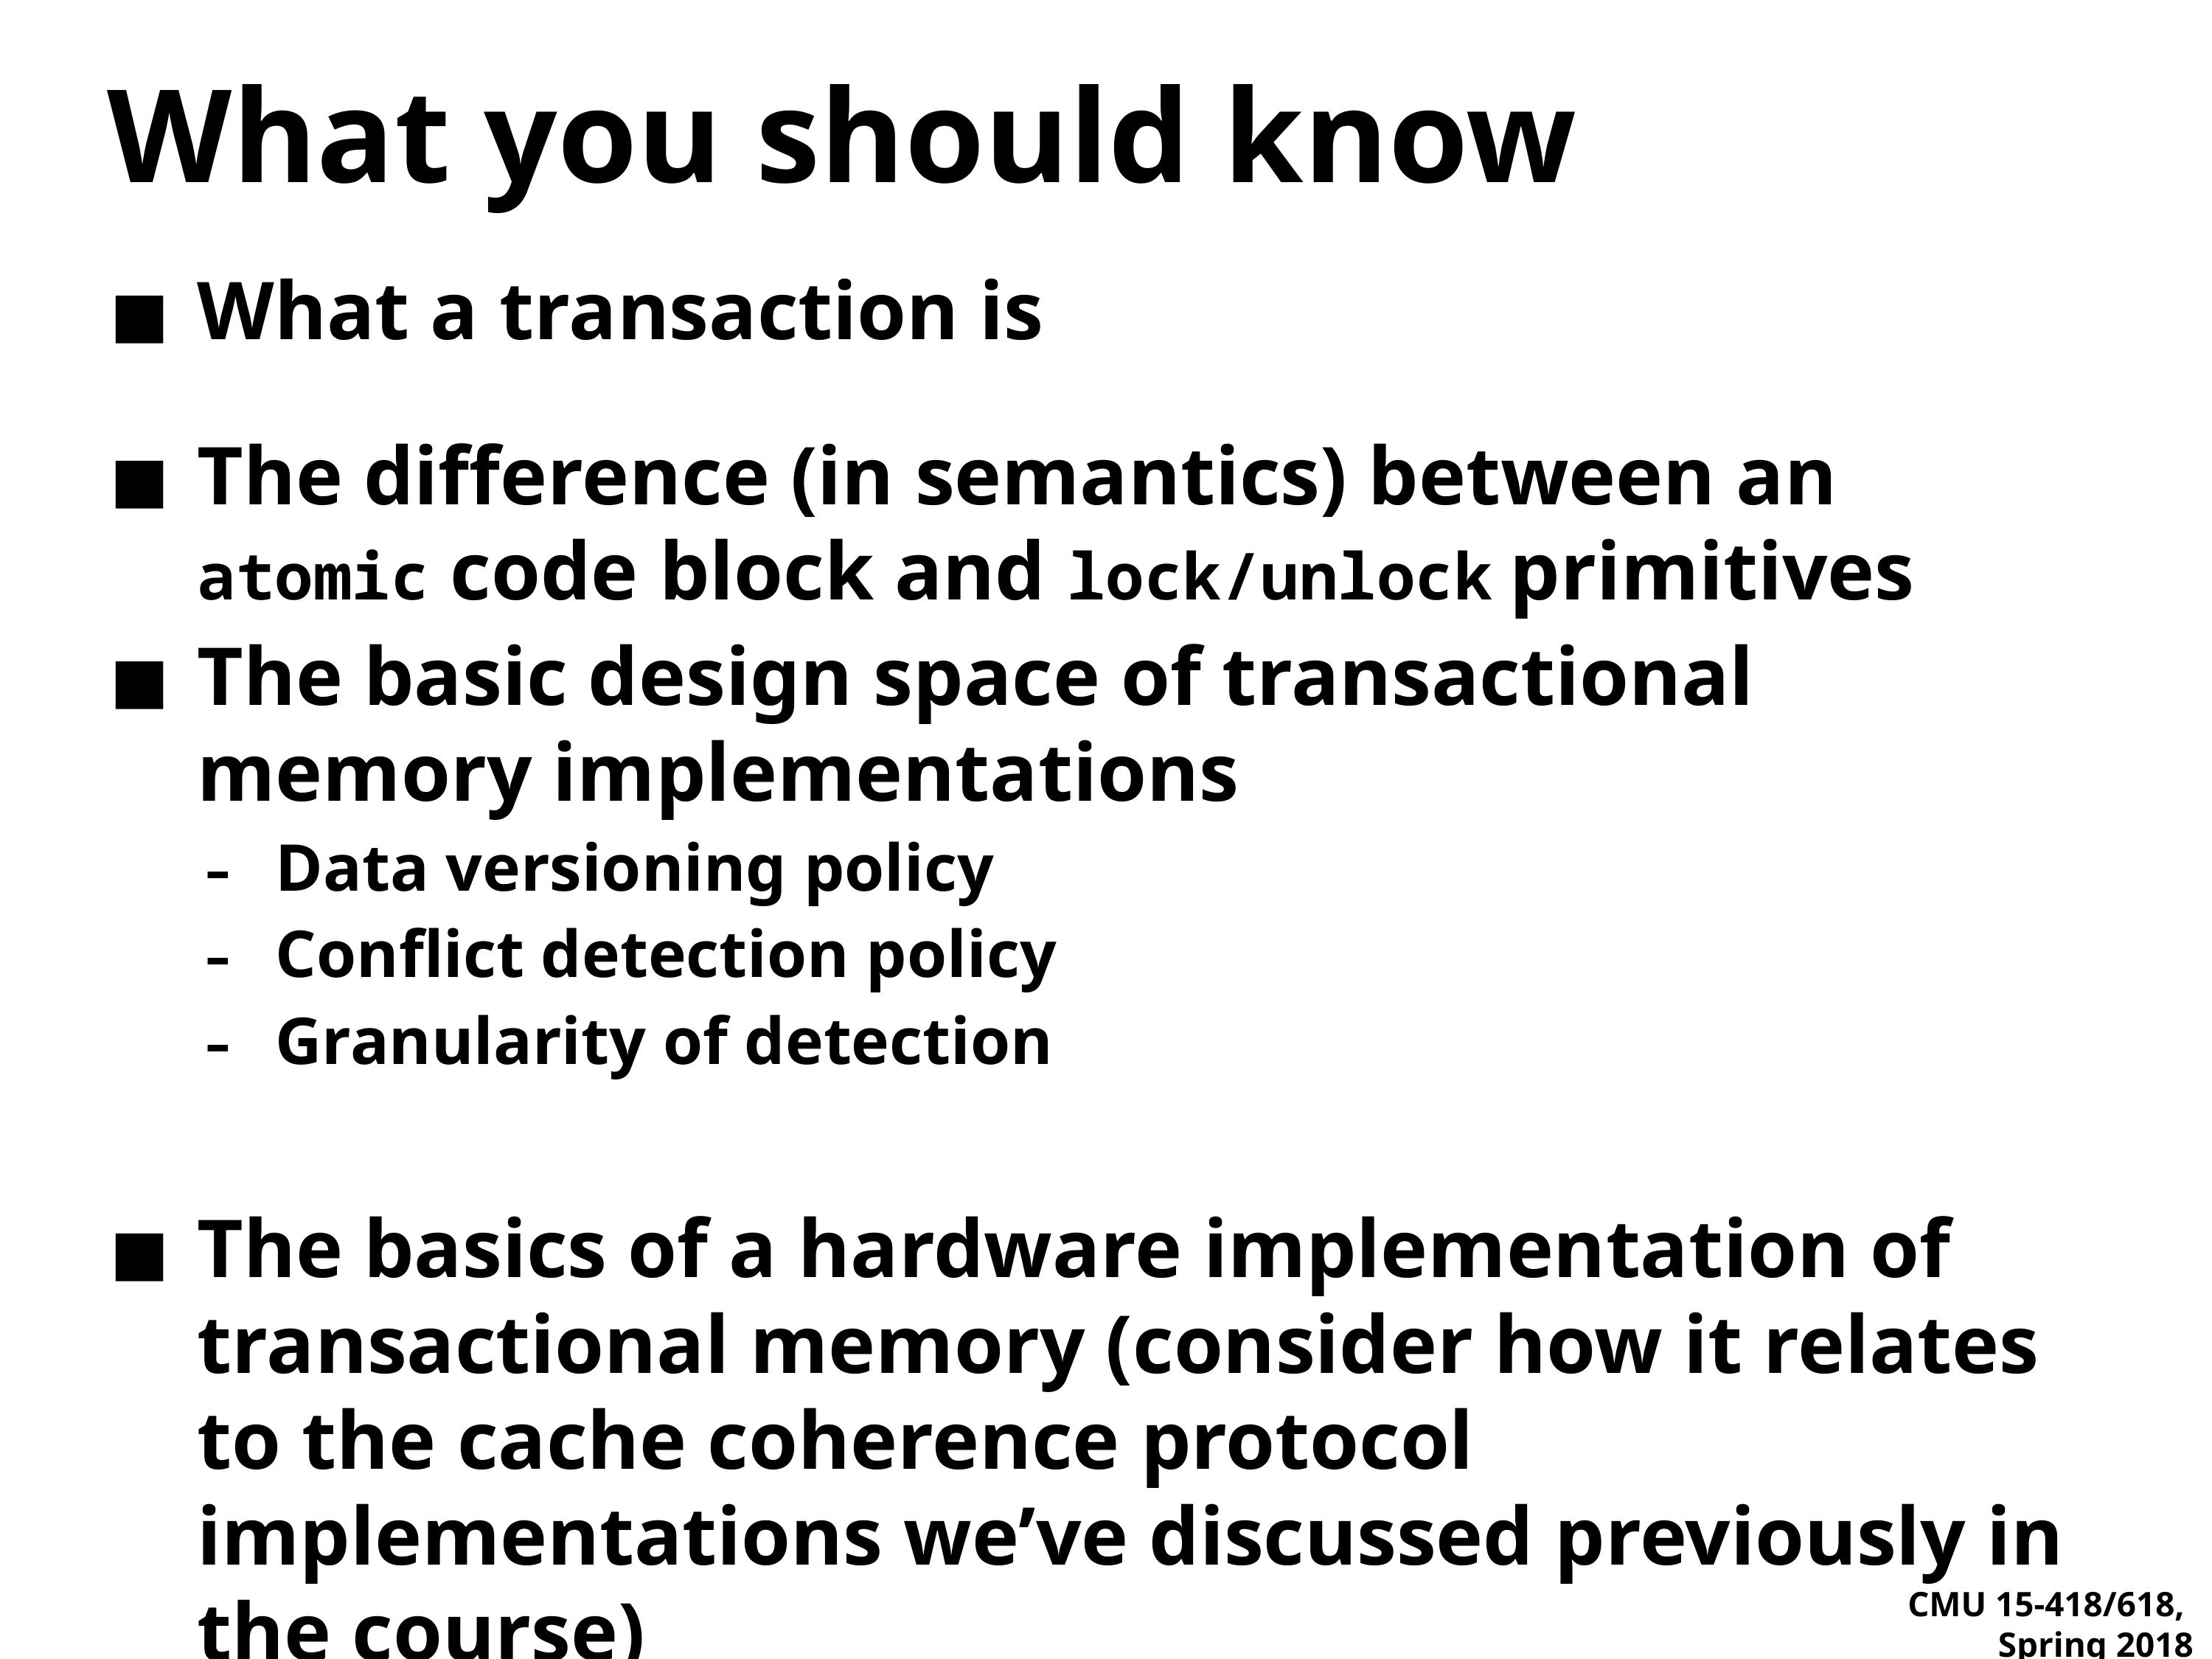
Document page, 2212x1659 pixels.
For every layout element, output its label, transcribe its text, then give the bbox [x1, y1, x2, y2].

list What a transaction is The difference (in semantics) between an atomic code block and lock/unlock primitives The basic design space of transactional memory implementations Data versioning policy Conflict detection policy Granularity of detection The basics of a hardware implementation of transactional memory (consider how it relates to the cache coherence protocol implementations we’ve discussed previously in the course) [100, 253, 2093, 1506]
title What you should know [100, 47, 2056, 184]
